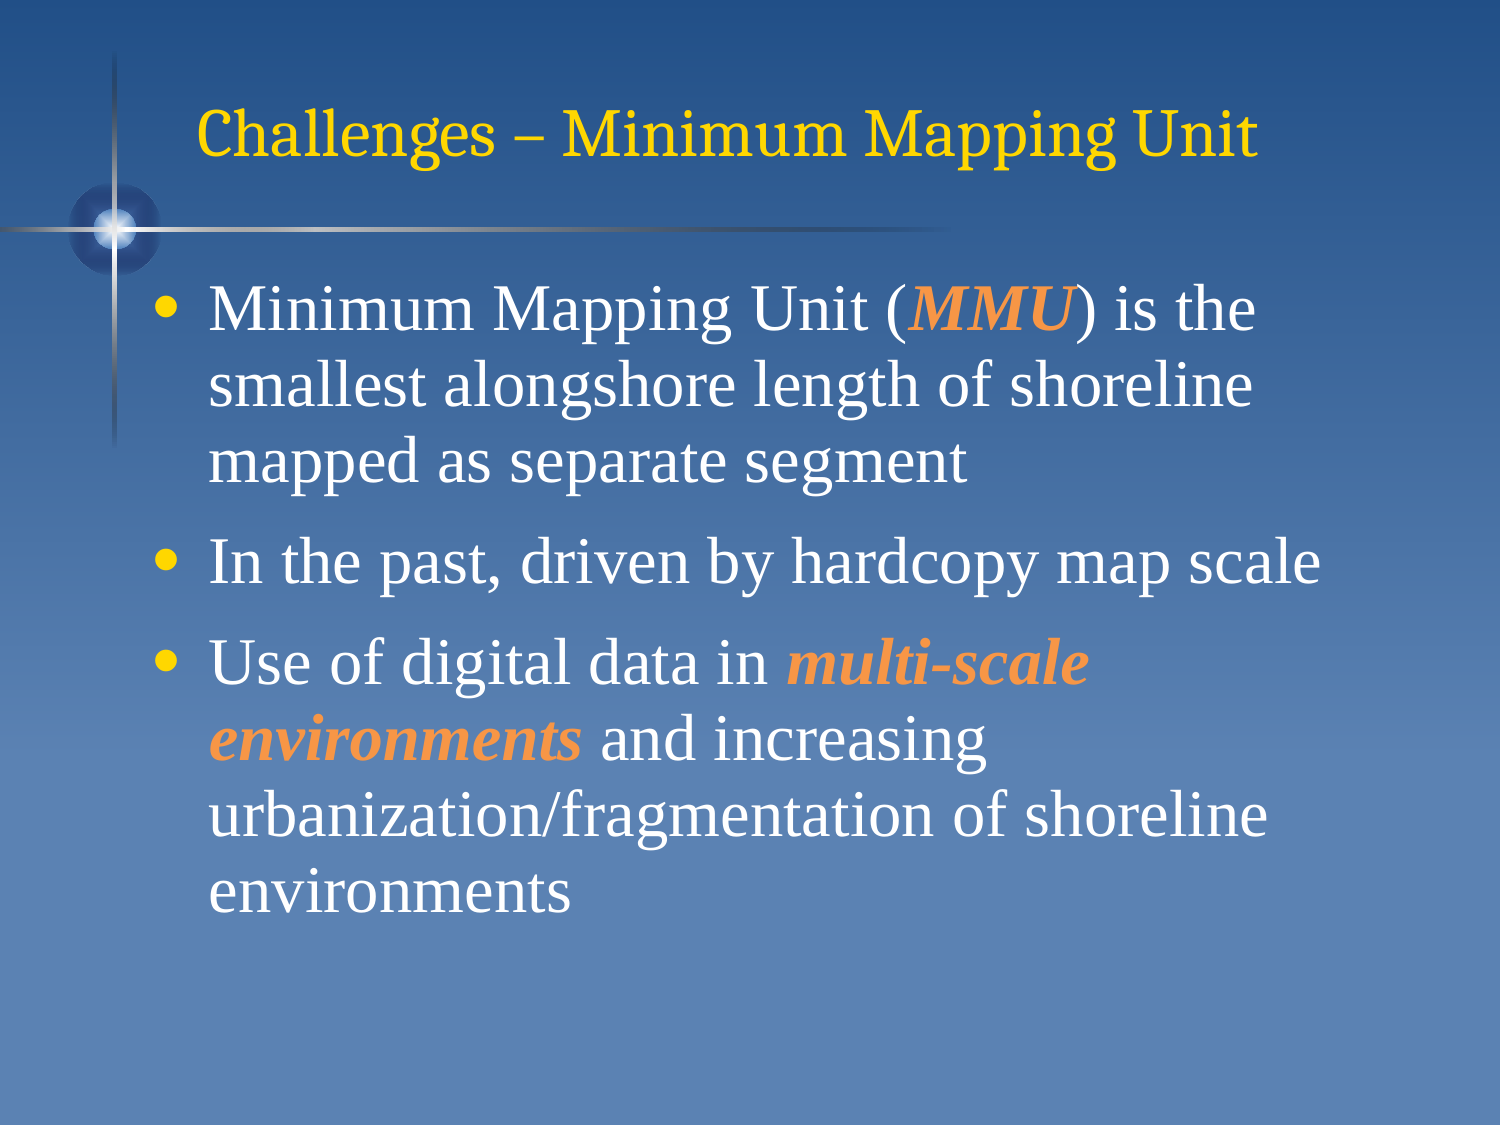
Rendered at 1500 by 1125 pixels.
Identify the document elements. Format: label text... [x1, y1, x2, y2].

list Minimum Mapping Unit (MMU) is the smallest alongshore length of shoreline mapped as separate segment In the past, driven by hardcopy map scale Use of digital data in multi-scale environments and increasing urbanization/fragmentation of shoreline environments [137, 262, 1426, 888]
title Challenges – Minimum Mapping Unit [137, 44, 1320, 213]
